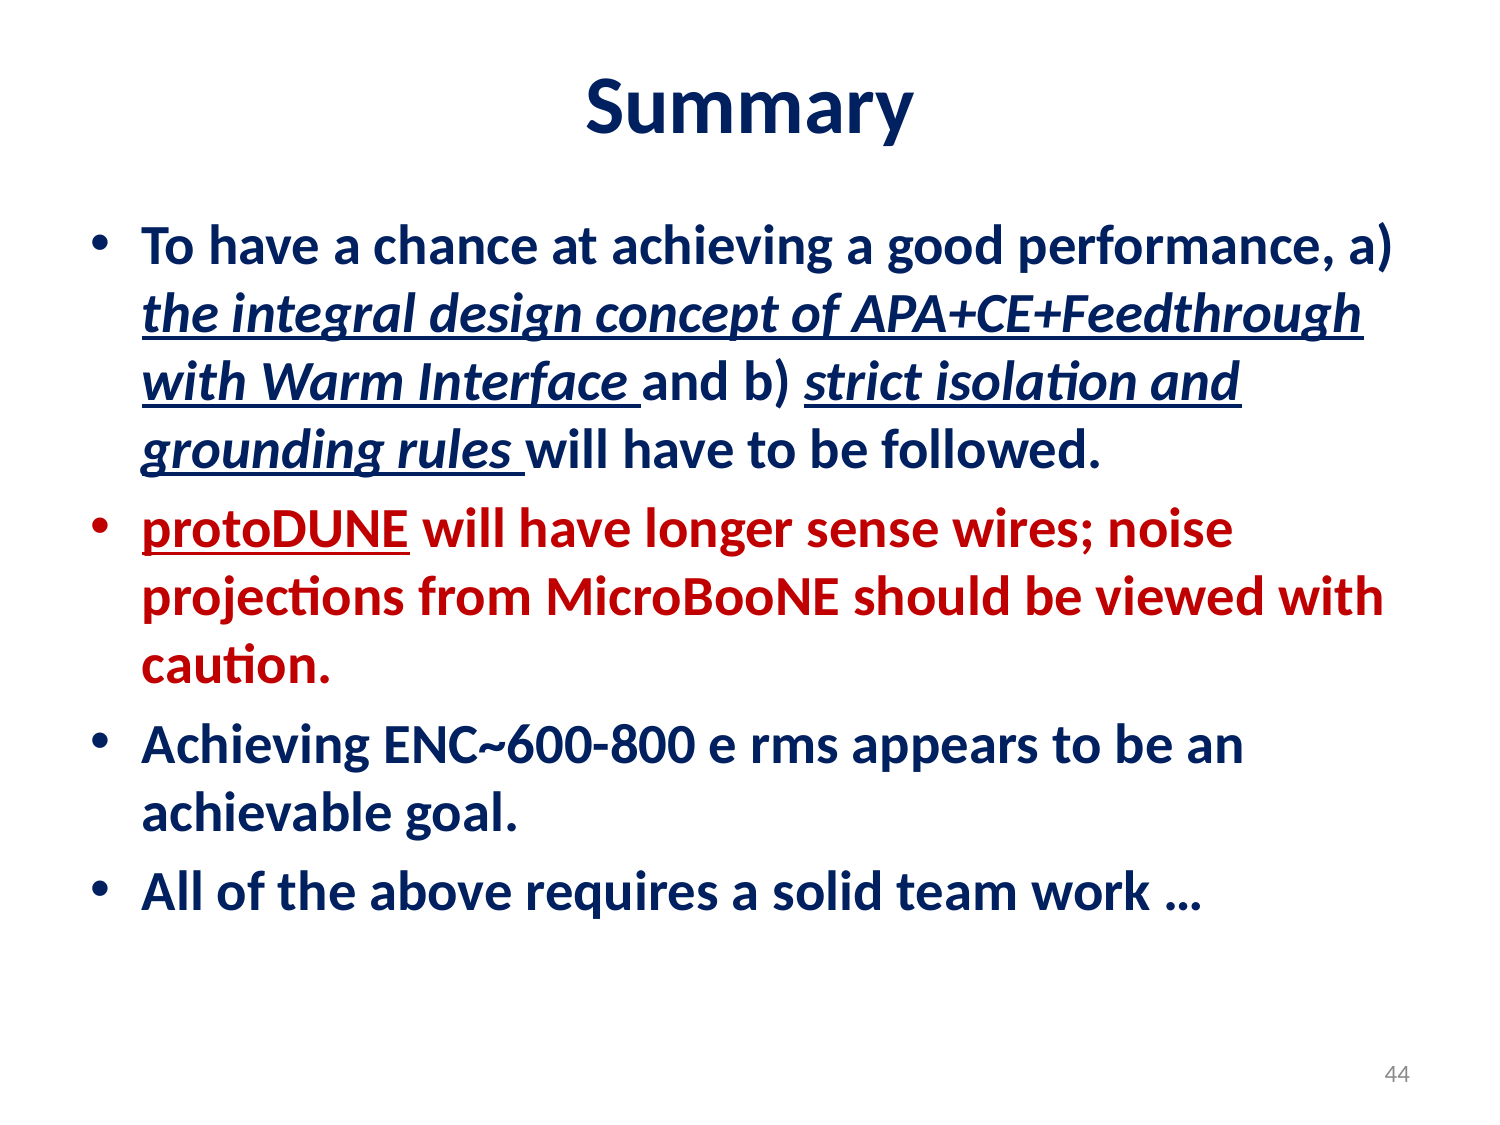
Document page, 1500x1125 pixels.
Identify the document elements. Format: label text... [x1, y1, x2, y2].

title Summary [75, 24, 1425, 175]
slide_number 44 [1074, 1042, 1425, 1103]
list To have a chance at achieving a good performance, a) the integral design concept of APA+CE+Feedthrough with Warm Interface and b) strict isolation and grounding rules will have to be followed. protoDUNE will have longer sense wires; noise projections from MicroBooNE should be viewed with caution. Achieving ENC~600-800 e rms appears to be an achievable goal. All of the above requires a solid team work … [75, 200, 1425, 1025]
